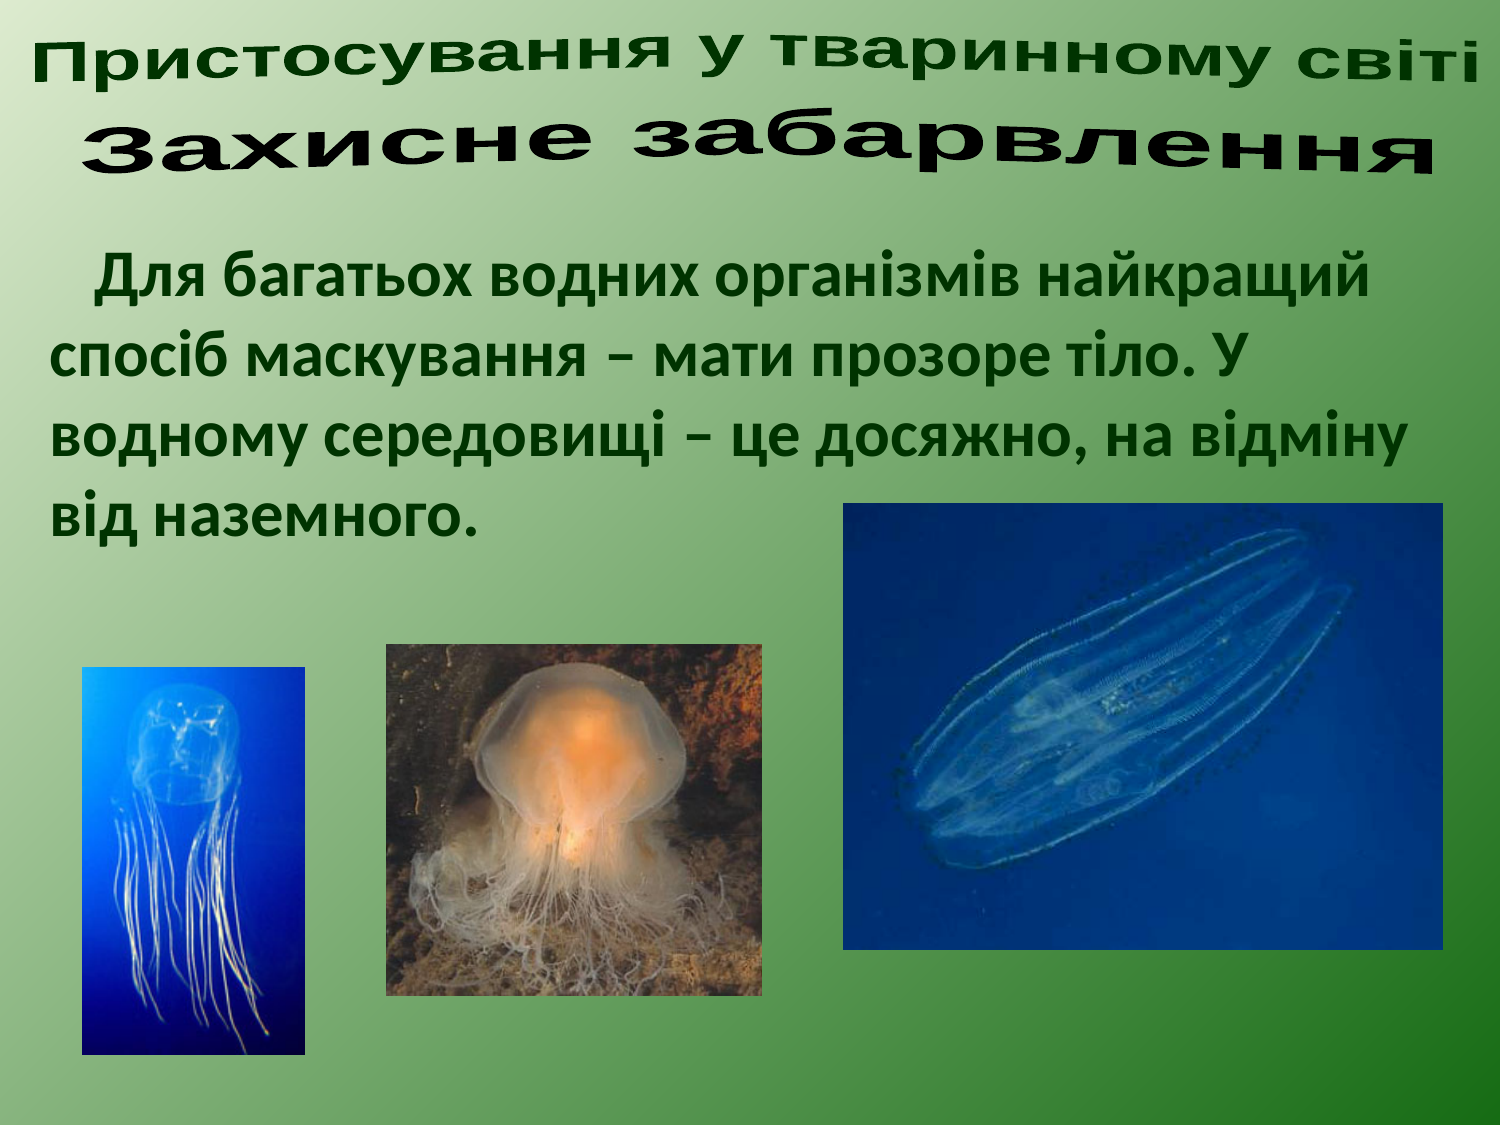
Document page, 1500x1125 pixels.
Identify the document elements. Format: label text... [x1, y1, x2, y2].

text_box Для багатьох водних організмів найкращий спосіб маскування – мати прозоре тіло. У водному середовищі – це досяжно, на відміну від наземного. [35, 222, 1465, 558]
picture [81, 667, 305, 1055]
picture [843, 503, 1444, 950]
picture [386, 644, 762, 997]
picture [81, 667, 85, 699]
